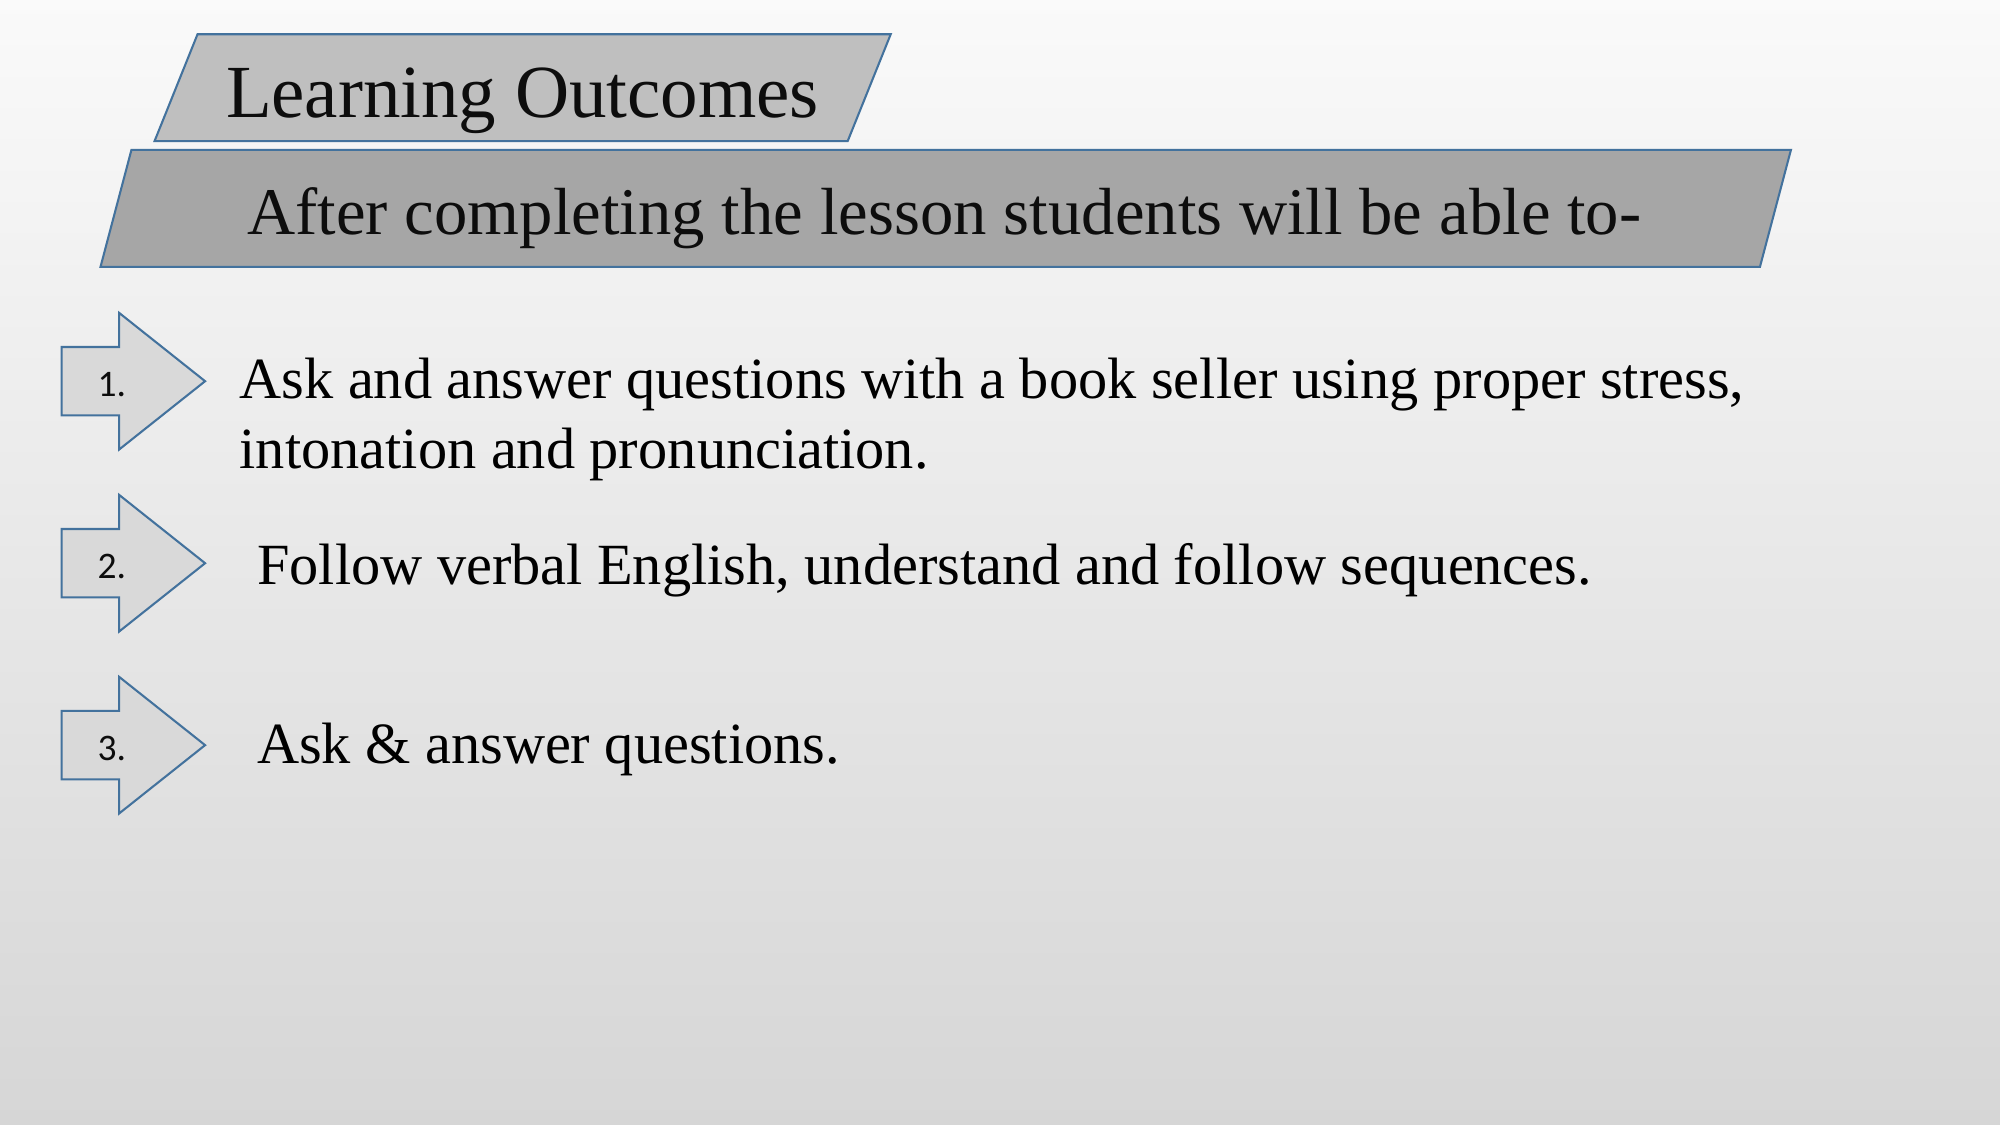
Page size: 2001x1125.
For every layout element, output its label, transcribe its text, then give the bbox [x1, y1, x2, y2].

text_box Ask & answer questions. [242, 697, 1831, 783]
text_box Follow verbal English, understand and follow sequences. [242, 519, 1694, 604]
text_box Learning Outcomes [153, 33, 893, 143]
text_box After completing the lesson students will be able to- [99, 148, 1793, 268]
text_box 1. [60, 310, 207, 452]
text_box 3. [60, 674, 207, 816]
text_box Ask and answer questions with a book seller using proper stress, intonation and pronunciation. [225, 333, 1831, 488]
text_box 2. [60, 492, 207, 634]
